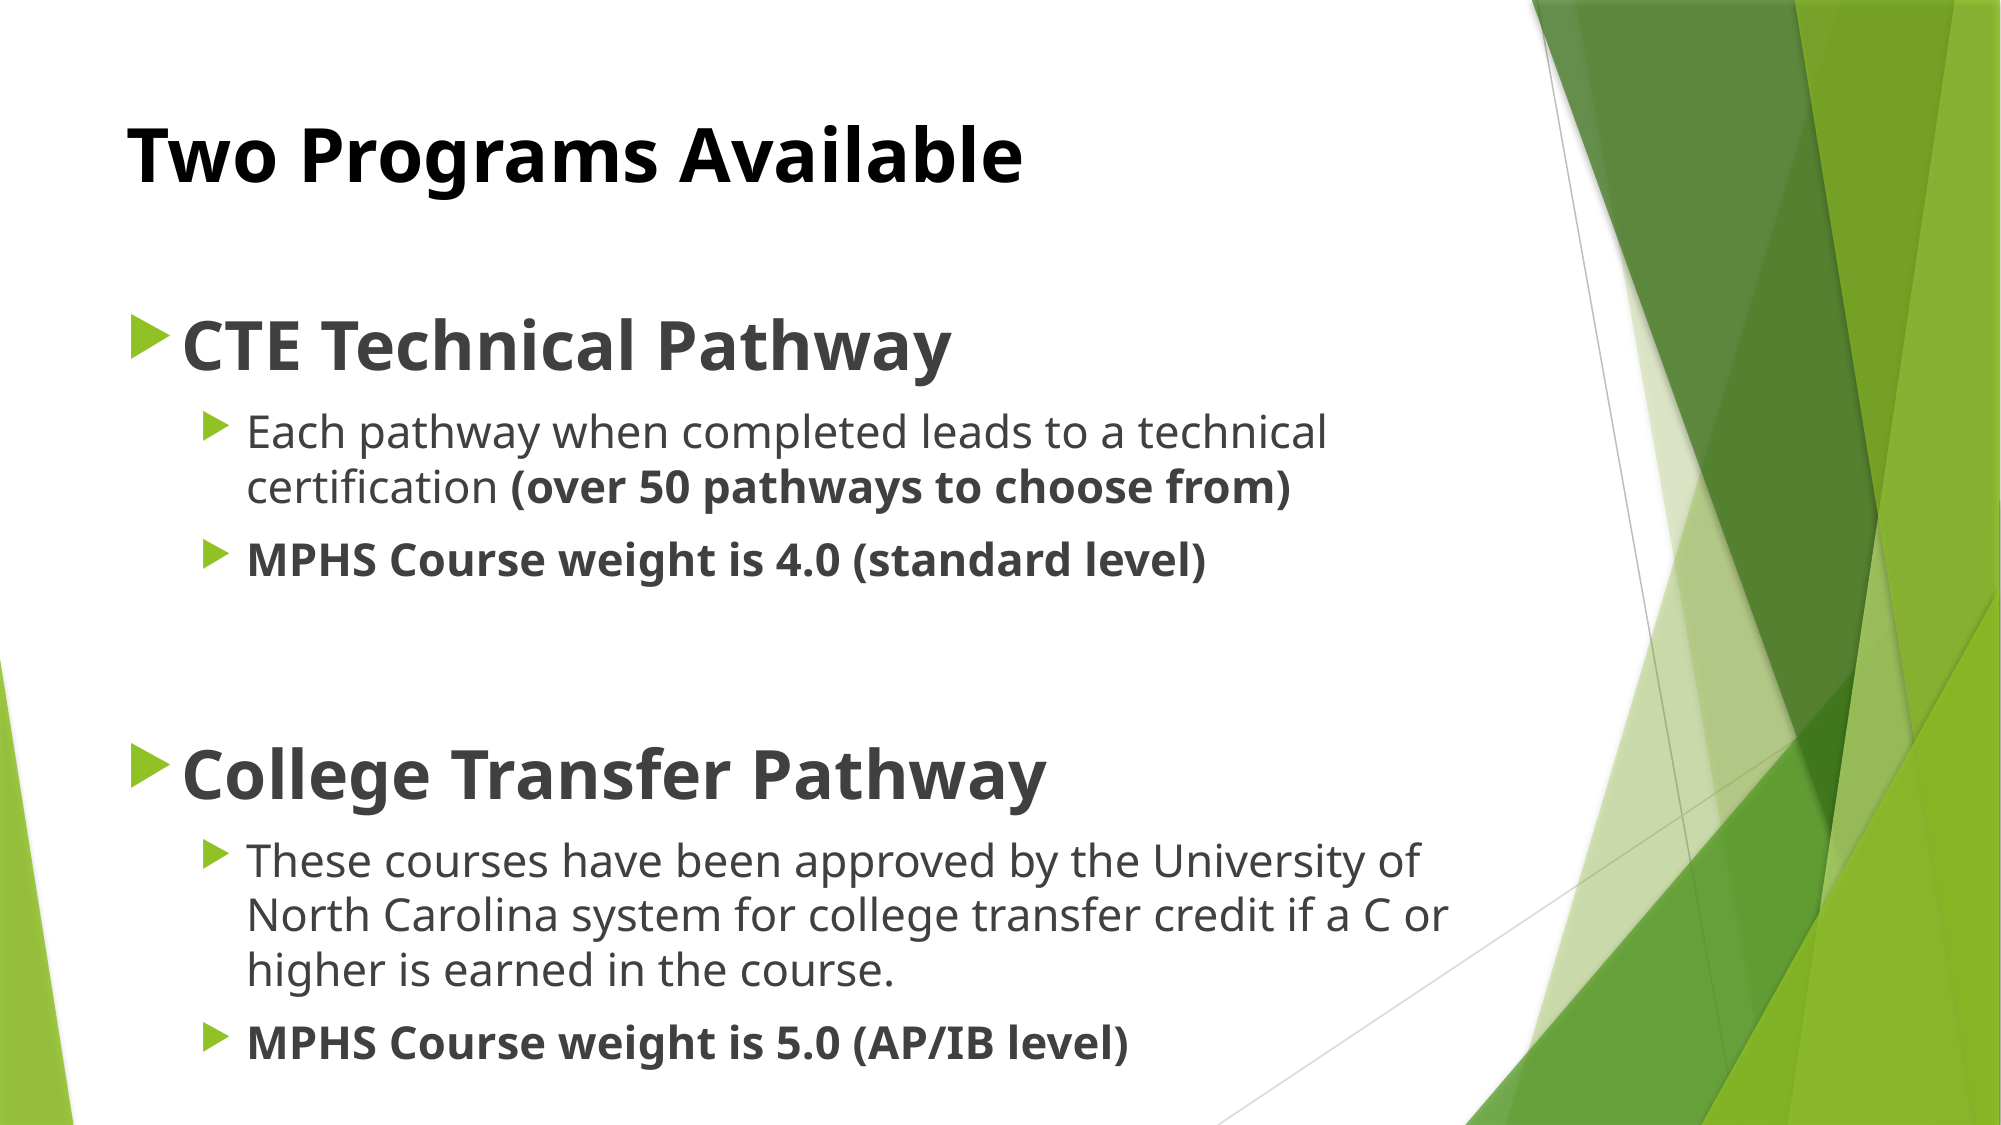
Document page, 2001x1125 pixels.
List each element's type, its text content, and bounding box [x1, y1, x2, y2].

list CTE Technical Pathway Each pathway when completed leads to a technical certification (over 50 pathways to choose from) MPHS Course weight is 4.0 (standard level) College Transfer Pathway These courses have been approved by the University of North Carolina system for college transfer credit if a C or higher is earned in the course. MPHS Course weight is 5.0 (AP/IB level) [111, 294, 1522, 1078]
title Two Programs Available [111, 99, 1522, 294]
